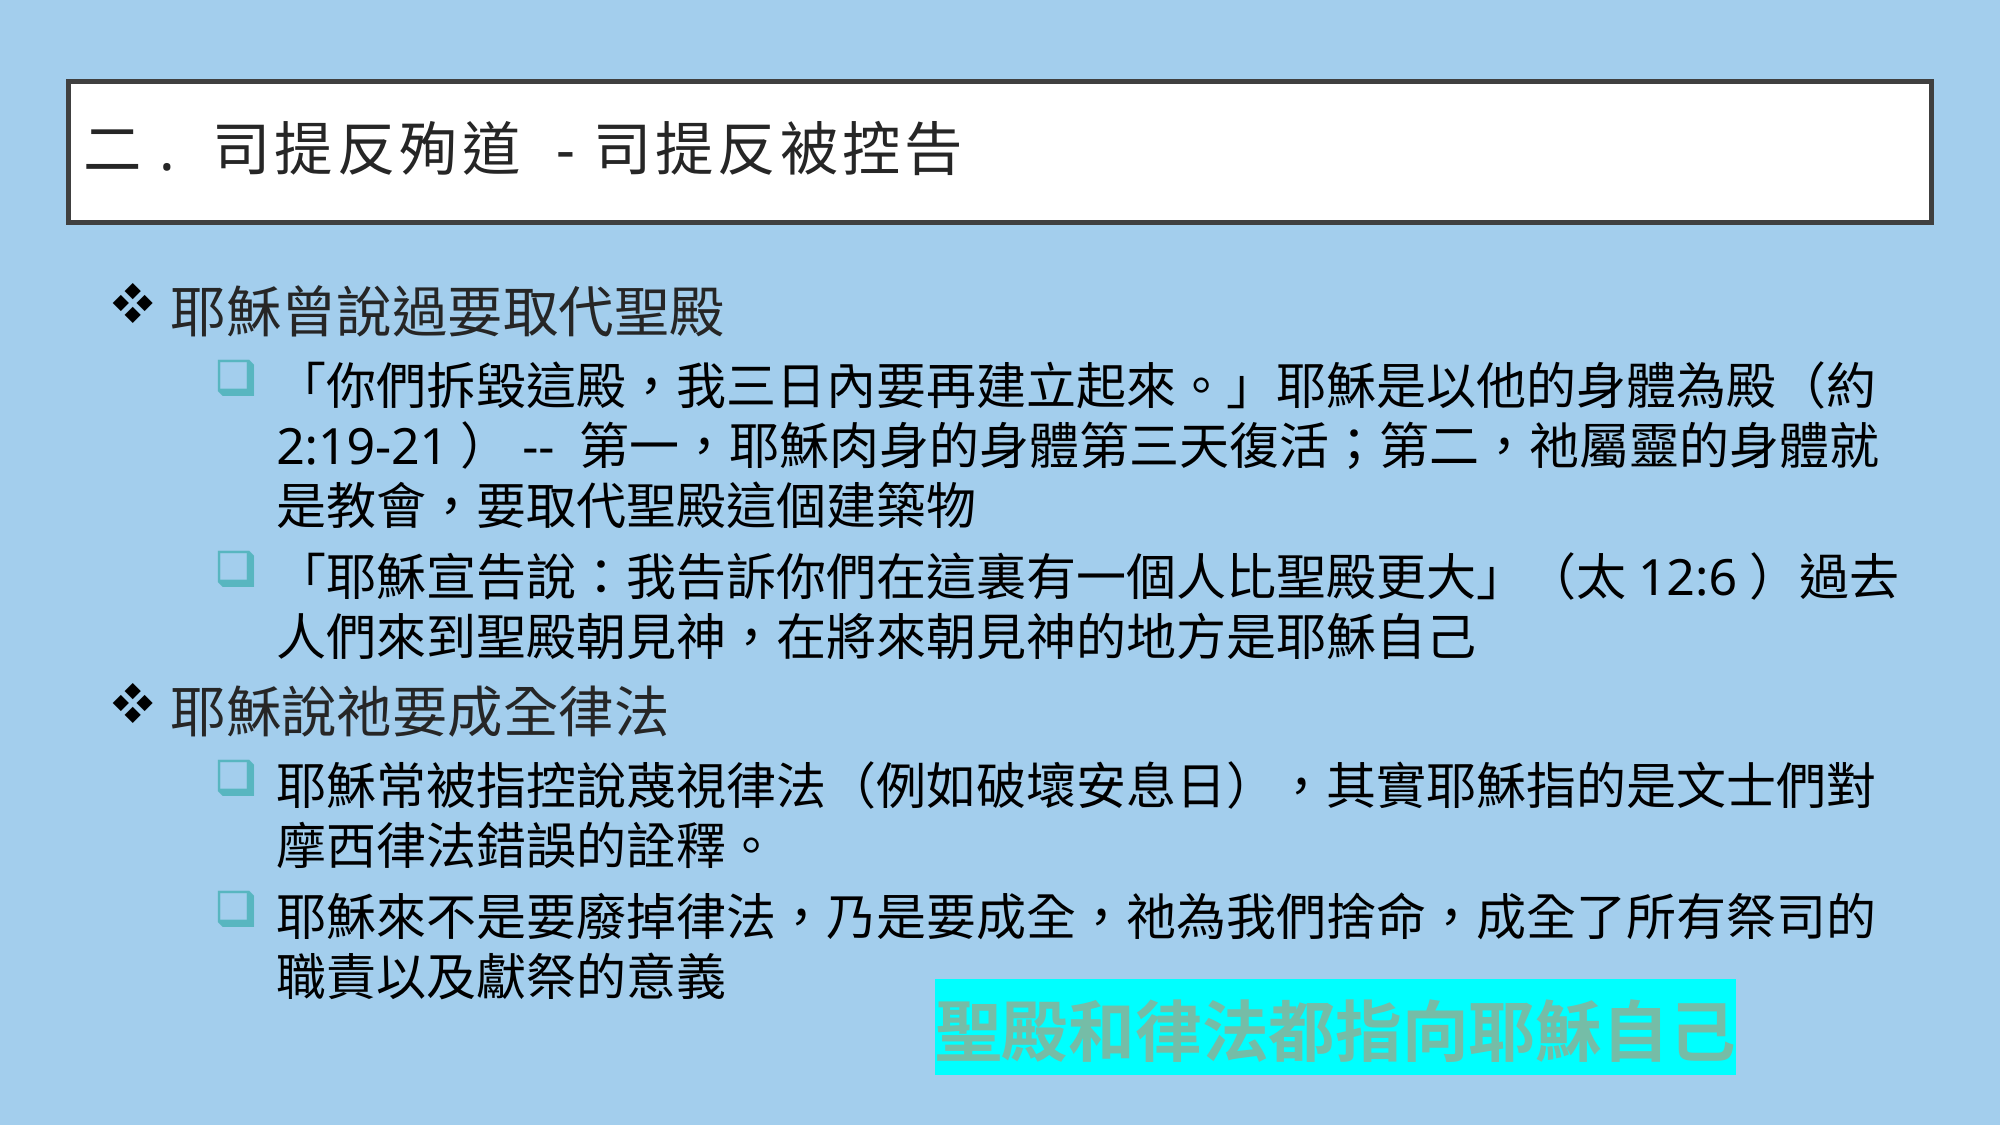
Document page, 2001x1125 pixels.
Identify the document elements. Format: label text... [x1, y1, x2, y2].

title 二. 司提反殉道 -司提反被控告 [66, 79, 1934, 225]
list 耶穌曾說過要取代聖殿 「你們拆毀這殿，我三日內要再建立起來。」耶穌是以他的身體為殿（約2:19-21）-- 第一，耶穌肉身的身體第三天復活；第二，祂屬靈的身體就是教會，要取代聖殿這個建築物 「耶穌宣告說：我告訴你們在這裏有一個人比聖殿更大」（太12:6）過去人們來到聖殿朝見神，在將來朝見神的地方是耶穌自己 耶穌說祂要成全律法 耶穌常被指控說蔑視律法（例如破壞安息日），其實耶穌指的是文士們對摩西律法錯誤的詮釋。 耶穌來不是要廢掉律法，乃是要成全，祂為我們捨命，成全了所有祭司的職責以及獻祭的意義 [68, 261, 1932, 1044]
text_box 聖殿和律法都指向耶穌自己 [686, 979, 1985, 1080]
